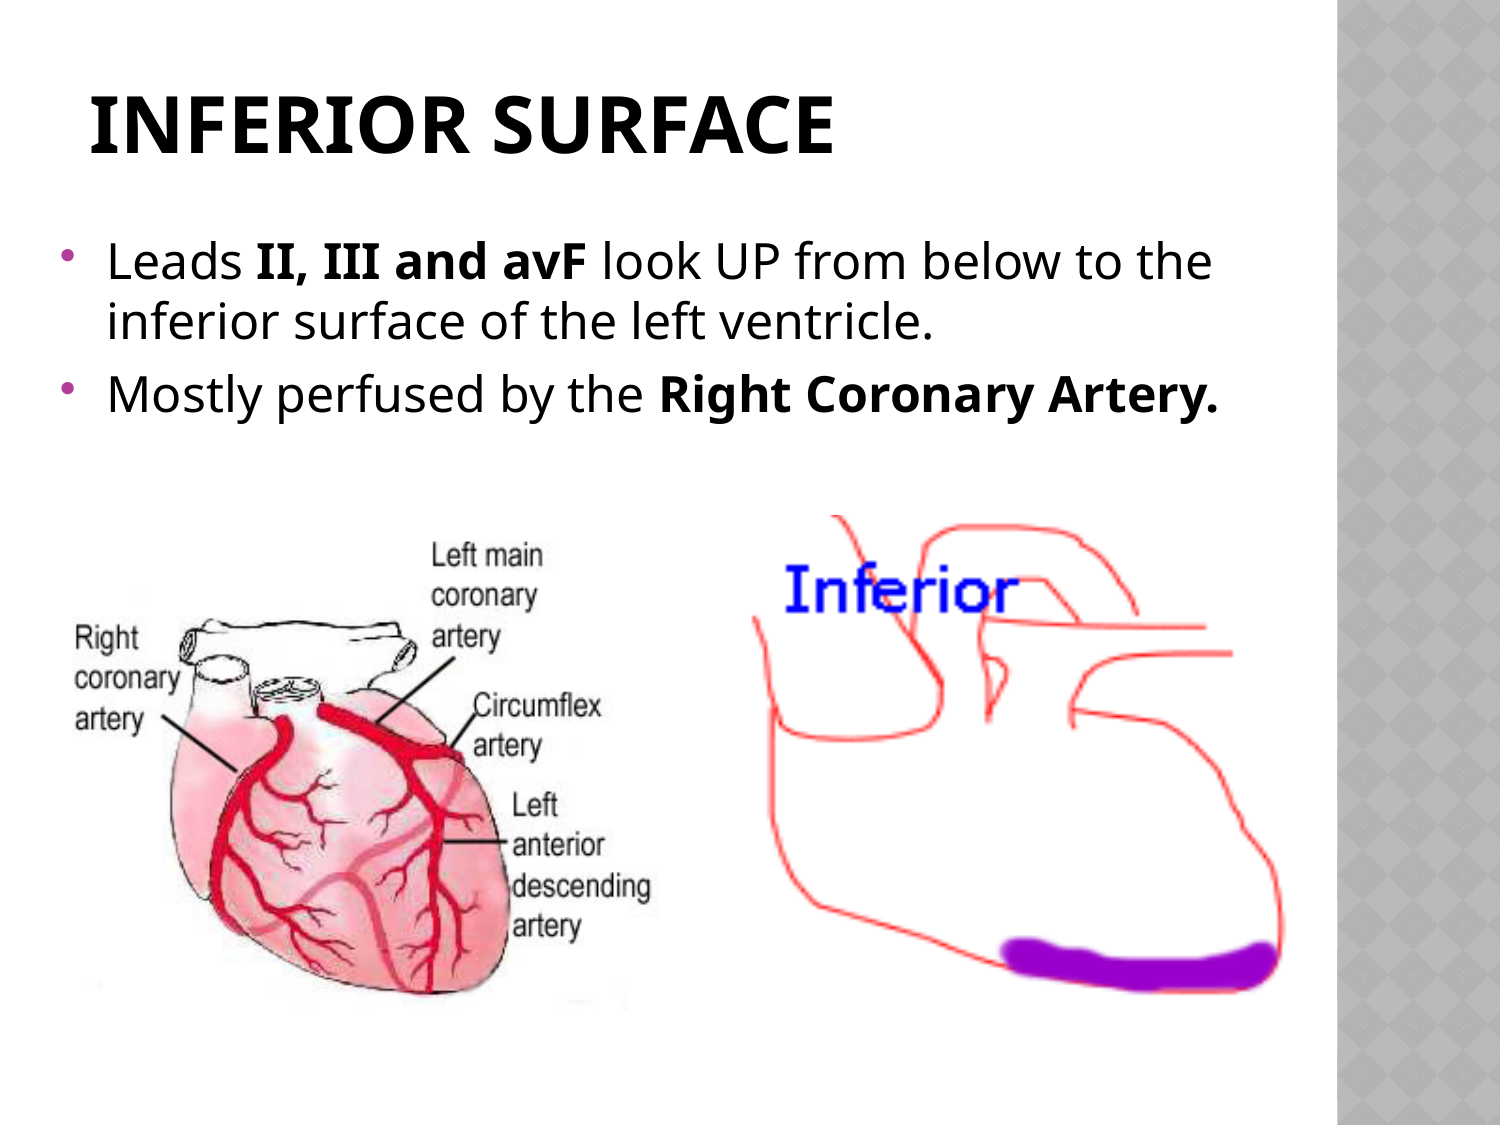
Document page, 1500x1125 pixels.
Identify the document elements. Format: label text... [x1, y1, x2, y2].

title Inferior Surface [82, 70, 1270, 170]
picture [749, 515, 1313, 1026]
list Leads II, III and avF look UP from below to the inferior surface of the left ventricle. Mostly perfused by the Right Coronary Artery. [46, 222, 1322, 973]
picture [58, 526, 675, 1010]
